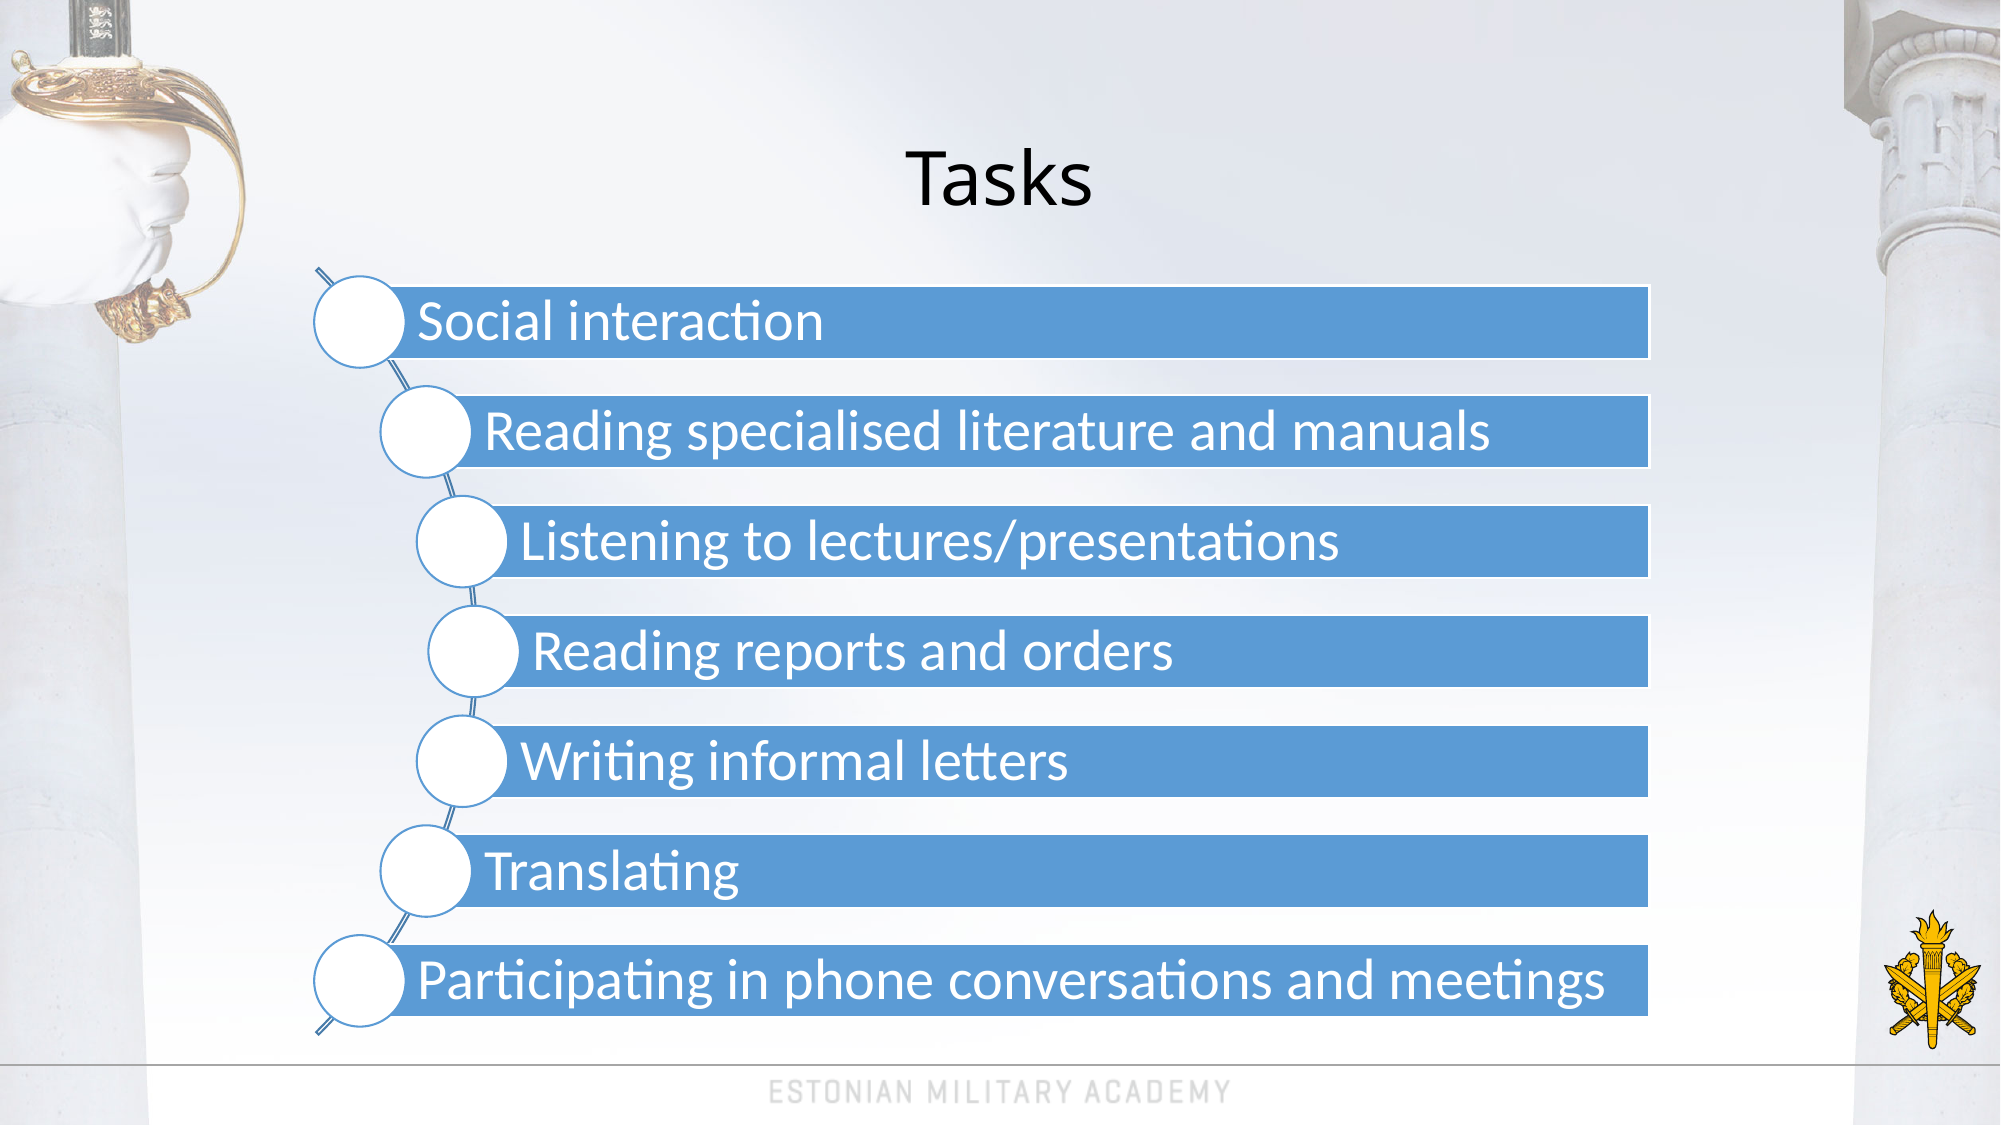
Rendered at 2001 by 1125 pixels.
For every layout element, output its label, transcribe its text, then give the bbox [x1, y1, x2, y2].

picture [0, 0, 2001, 1125]
title Tasks [149, 0, 1851, 229]
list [303, 248, 1661, 1054]
